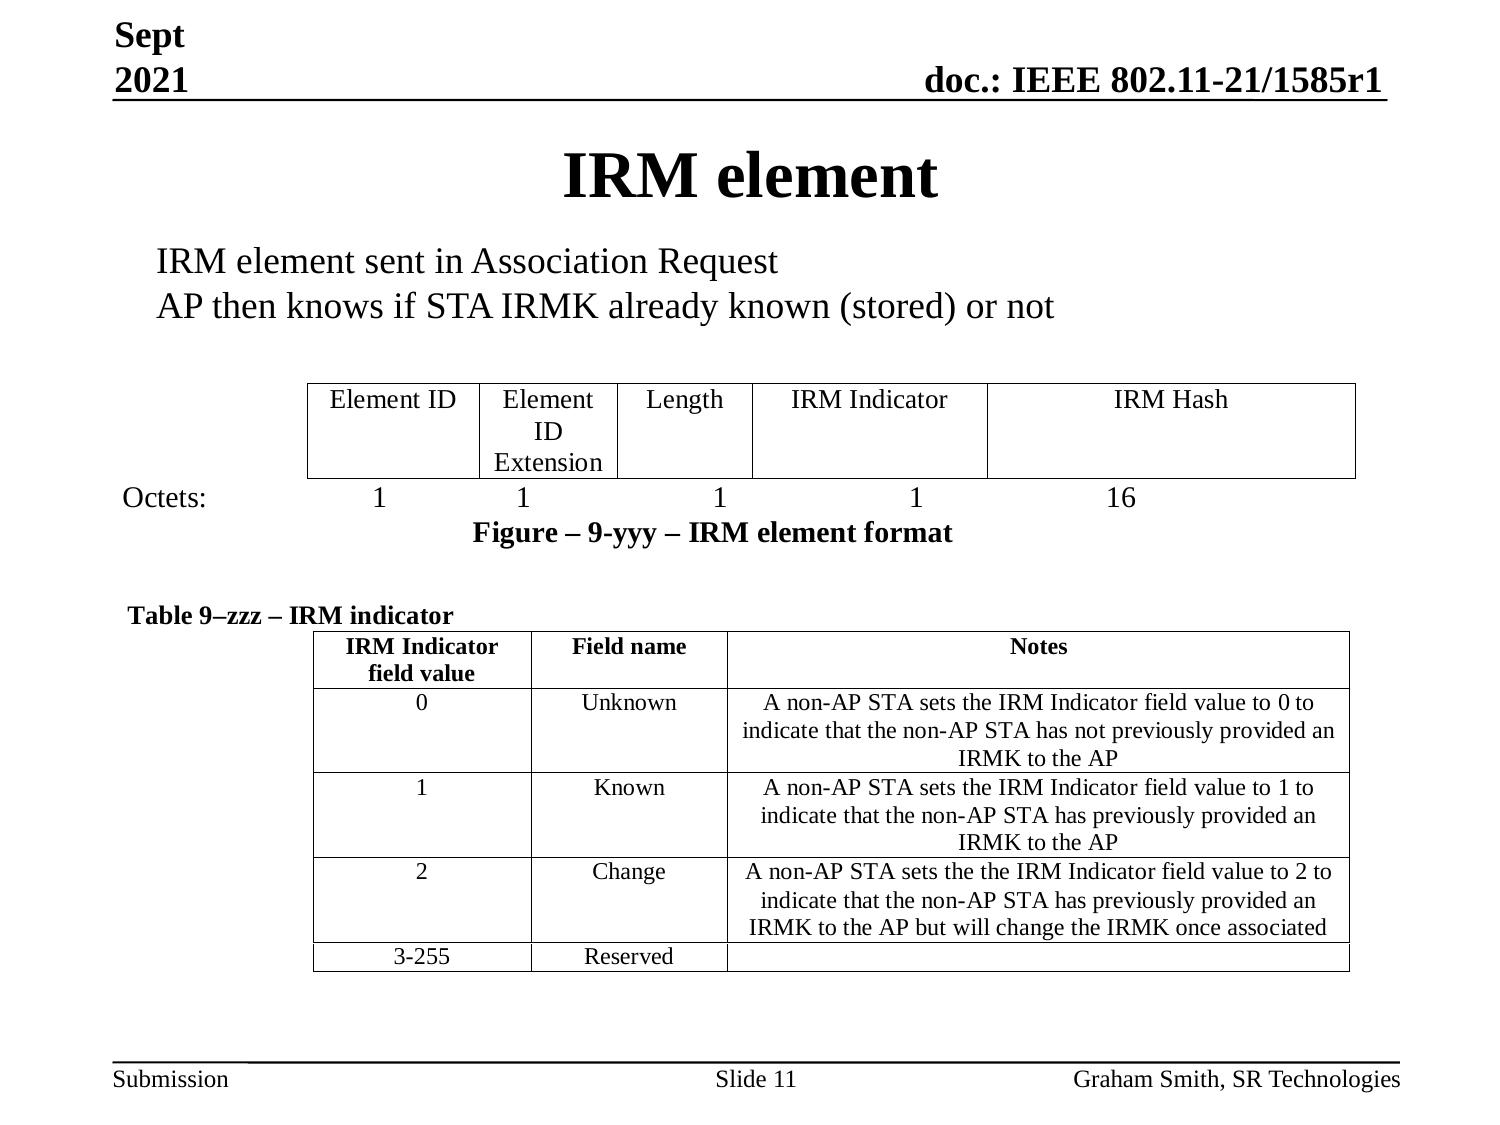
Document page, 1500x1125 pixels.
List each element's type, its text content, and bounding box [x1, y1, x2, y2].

title IRM element [113, 126, 1389, 215]
text_box IRM element sent in Association Request AP then knows if STA IRMK already known (stored) or not [141, 228, 1071, 333]
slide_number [114, 54, 270, 101]
footer Graham Smith, SR Technologies [1069, 1061, 1402, 1093]
picture [127, 599, 1351, 1004]
slide_number Slide 11 [712, 1061, 800, 1093]
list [23, 347, 1402, 550]
